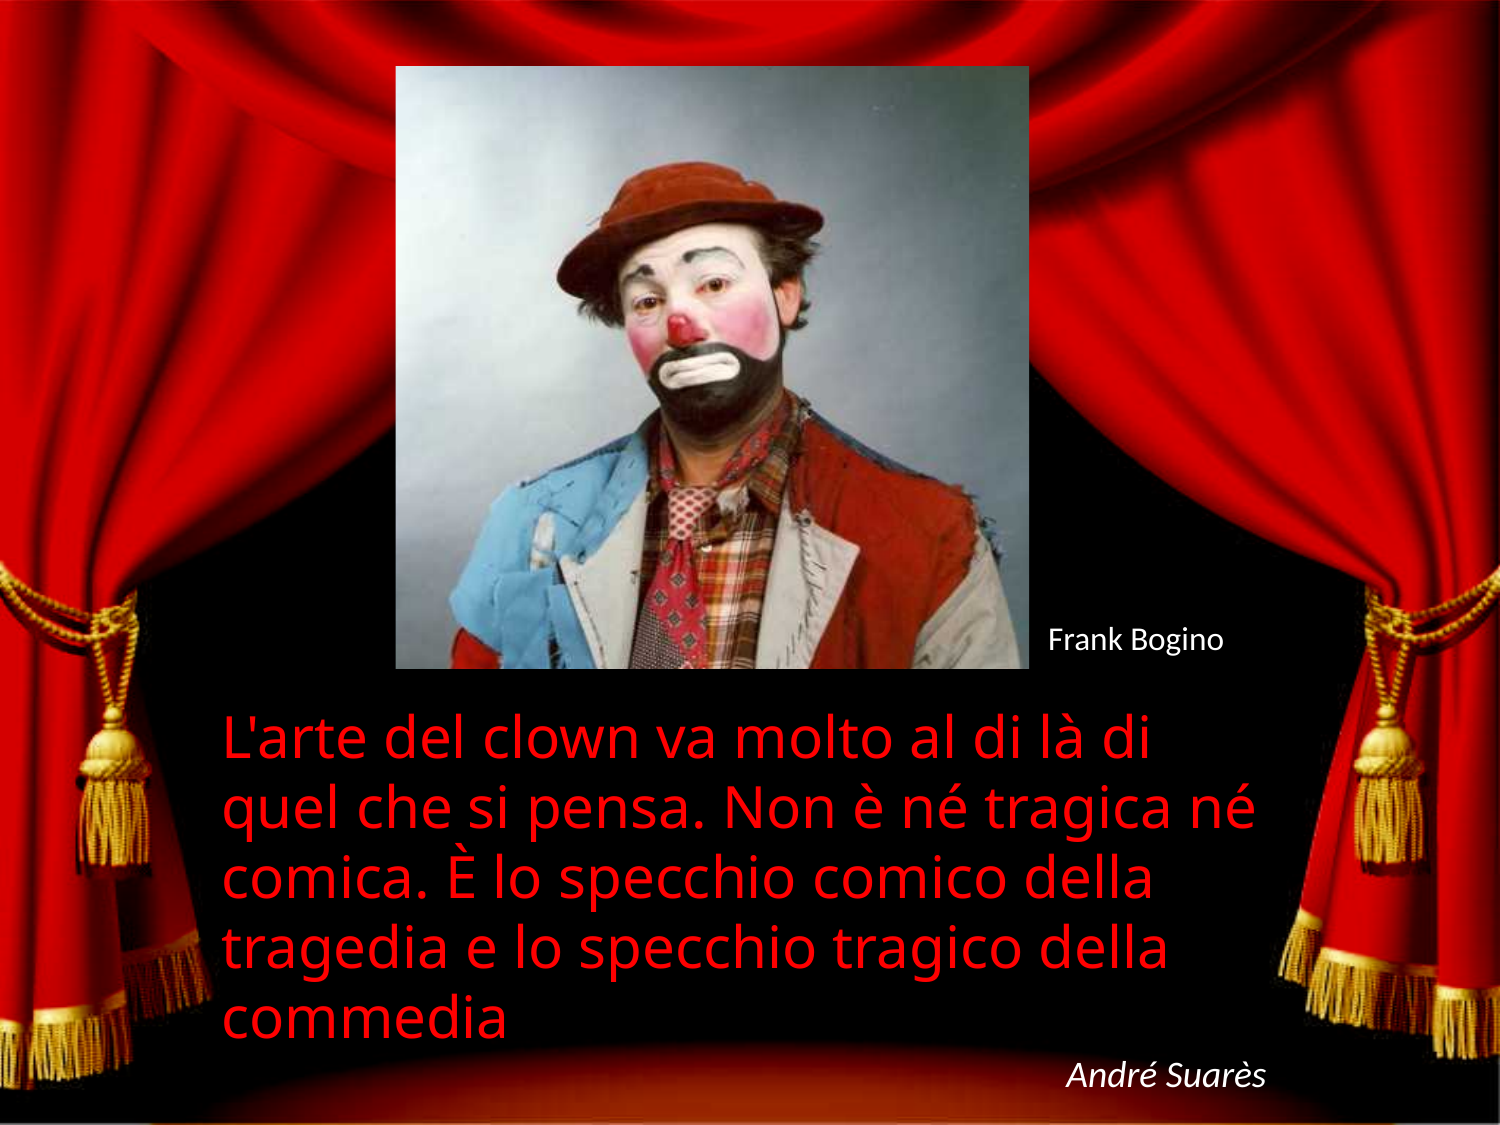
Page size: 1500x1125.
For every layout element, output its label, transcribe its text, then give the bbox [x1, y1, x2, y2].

text_box Frank Bogino [1035, 609, 1270, 665]
text_box L'arte del clown va molto al di là di quel che si pensa. Non è né tragica né comica. È lo specchio comico della tragedia e lo specchio tragico della commedia André Suarès [206, 692, 1282, 1103]
picture [0, 0, 1500, 1125]
